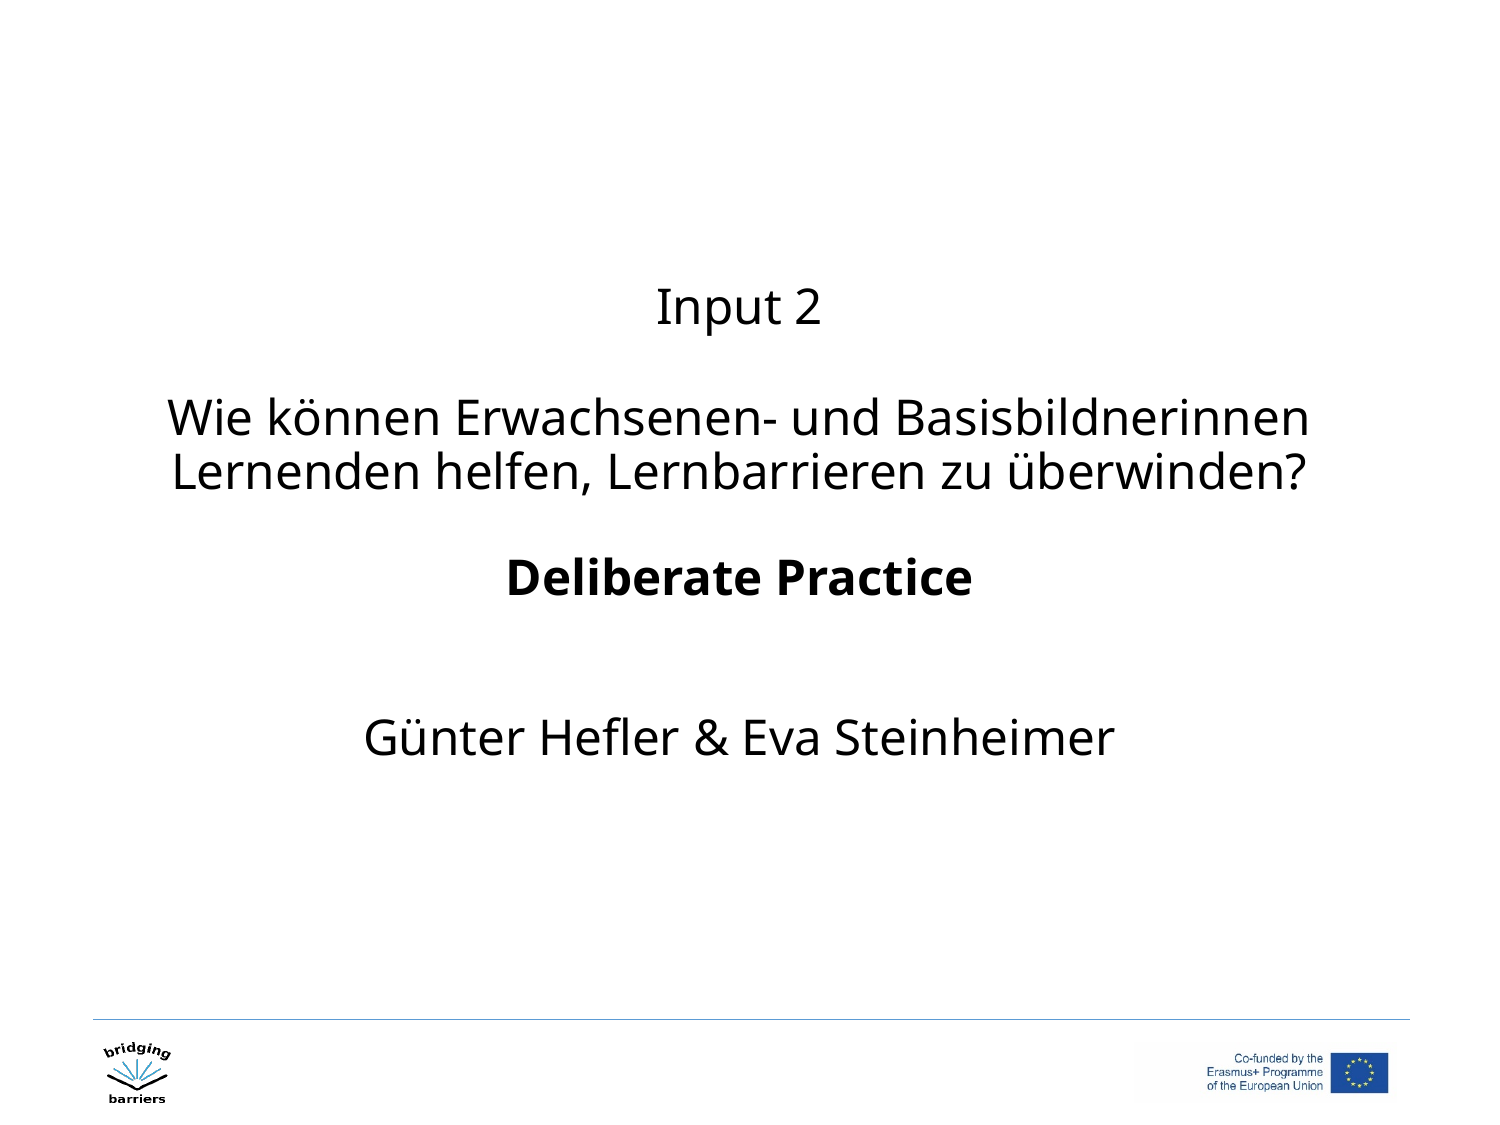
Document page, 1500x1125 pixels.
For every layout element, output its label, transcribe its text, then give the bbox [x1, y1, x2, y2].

picture [1134, 1042, 1397, 1103]
title Input 2 Wie können Erwachsenen- und Basisbildnerinnen Lernenden helfen, Lernbarrieren zu überwinden? Deliberate Practice Günter Hefler & Eva Steinheimer [115, 268, 1364, 780]
picture [103, 1042, 171, 1103]
